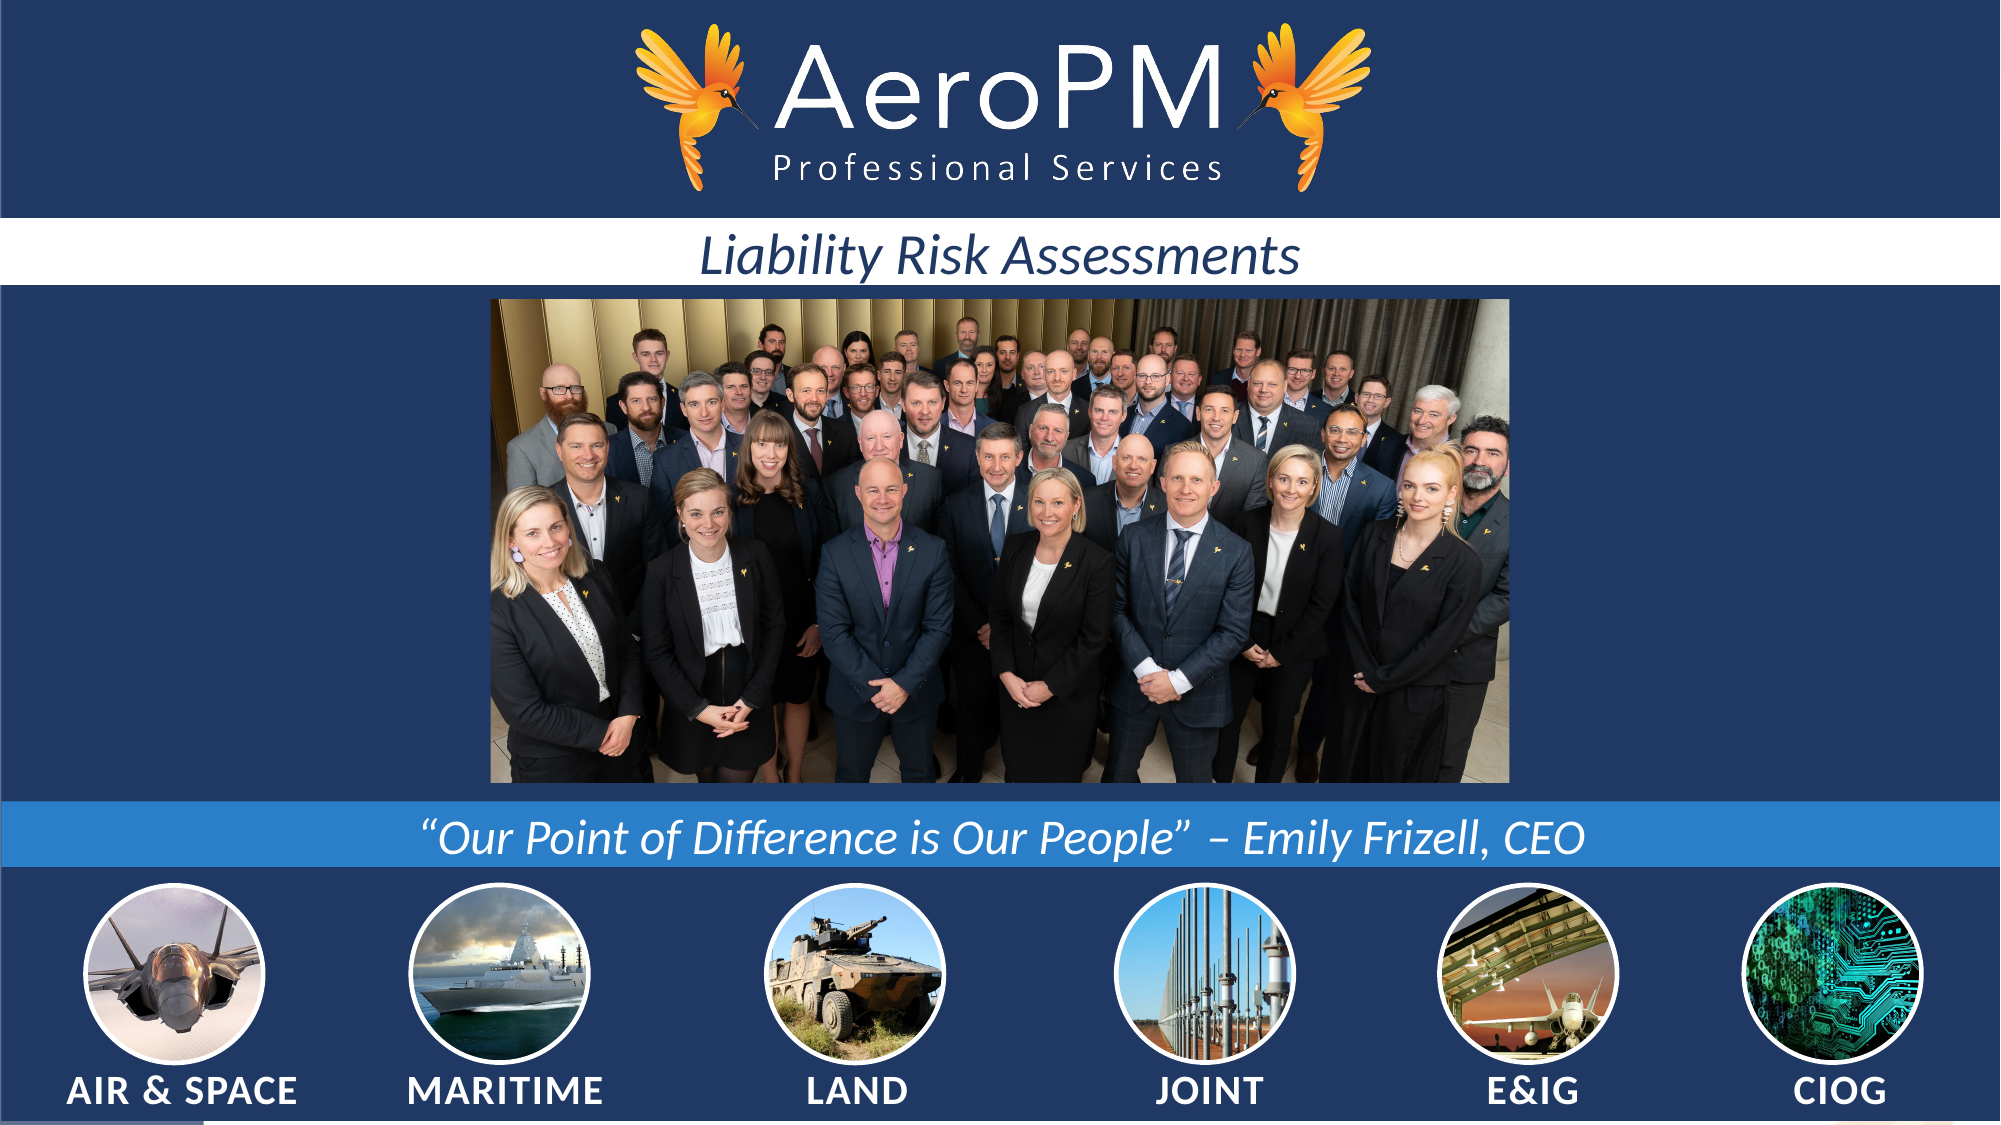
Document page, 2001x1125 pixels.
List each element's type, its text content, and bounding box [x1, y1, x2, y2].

text_box [1438, 883, 1619, 1055]
text_box CIOG [1728, 1055, 1953, 1121]
text_box [1115, 883, 1295, 1055]
text_box LAND [745, 1055, 969, 1121]
text_box MARITIME [368, 1055, 642, 1121]
text_box E&IG [1420, 1055, 1645, 1121]
picture [490, 299, 1510, 783]
text_box [765, 884, 945, 1055]
text_box [1742, 883, 1923, 1055]
text_box “Our Point of Difference is Our People” – Emily Frizell, CEO [1, 801, 2000, 867]
text_box Liability Risk Assessments [0, 218, 2000, 285]
text_box [409, 883, 590, 1055]
text_box JOINT [1097, 1055, 1322, 1121]
picture [608, 16, 1392, 204]
text_box [0, 0, 2000, 218]
text_box [0, 285, 2000, 1122]
text_box [84, 884, 265, 1055]
text_box AIR & SPACE [37, 1055, 328, 1121]
